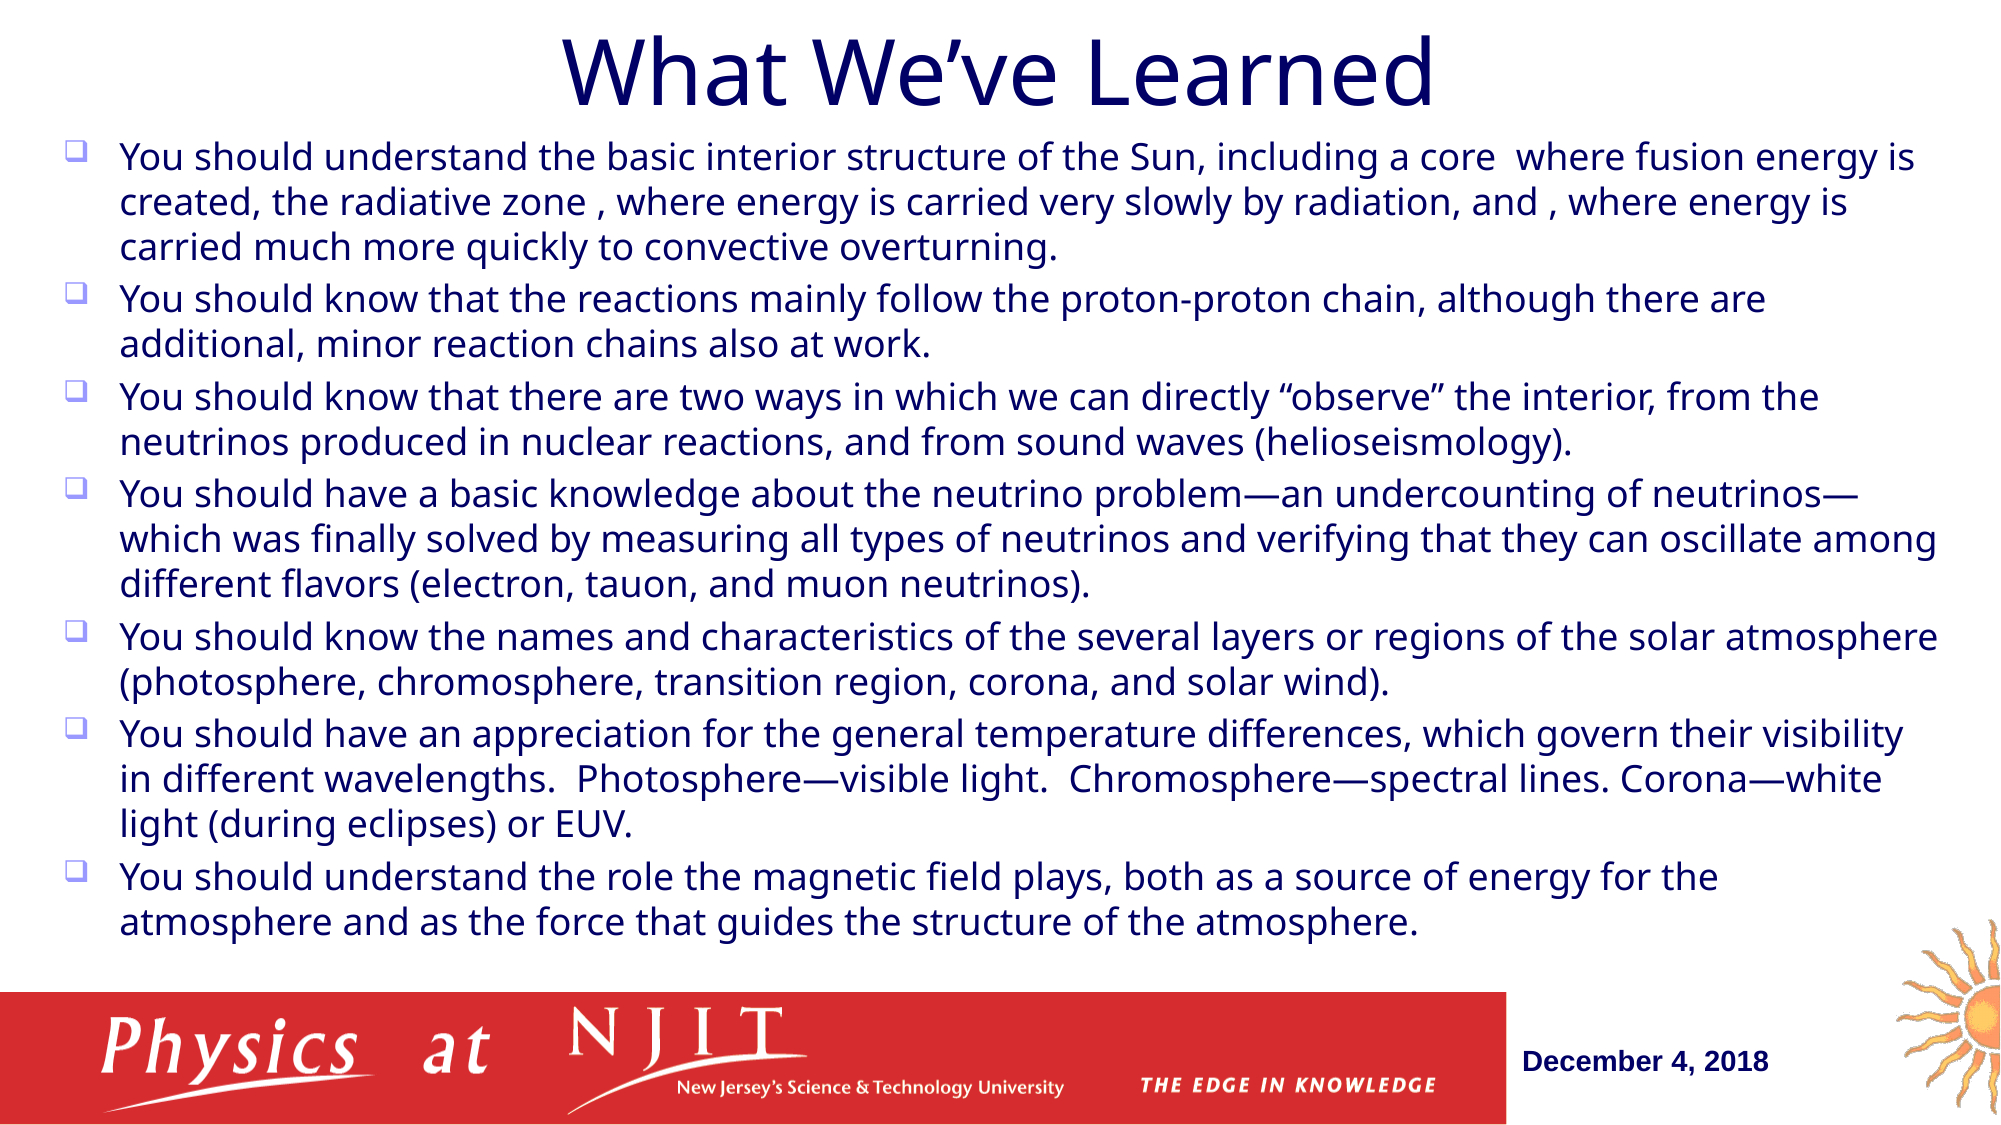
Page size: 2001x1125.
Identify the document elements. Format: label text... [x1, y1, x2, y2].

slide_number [1506, 1040, 1855, 1085]
picture [1893, 915, 2001, 1122]
picture [0, 992, 1507, 1125]
title What We’ve Learned [324, 12, 1675, 125]
